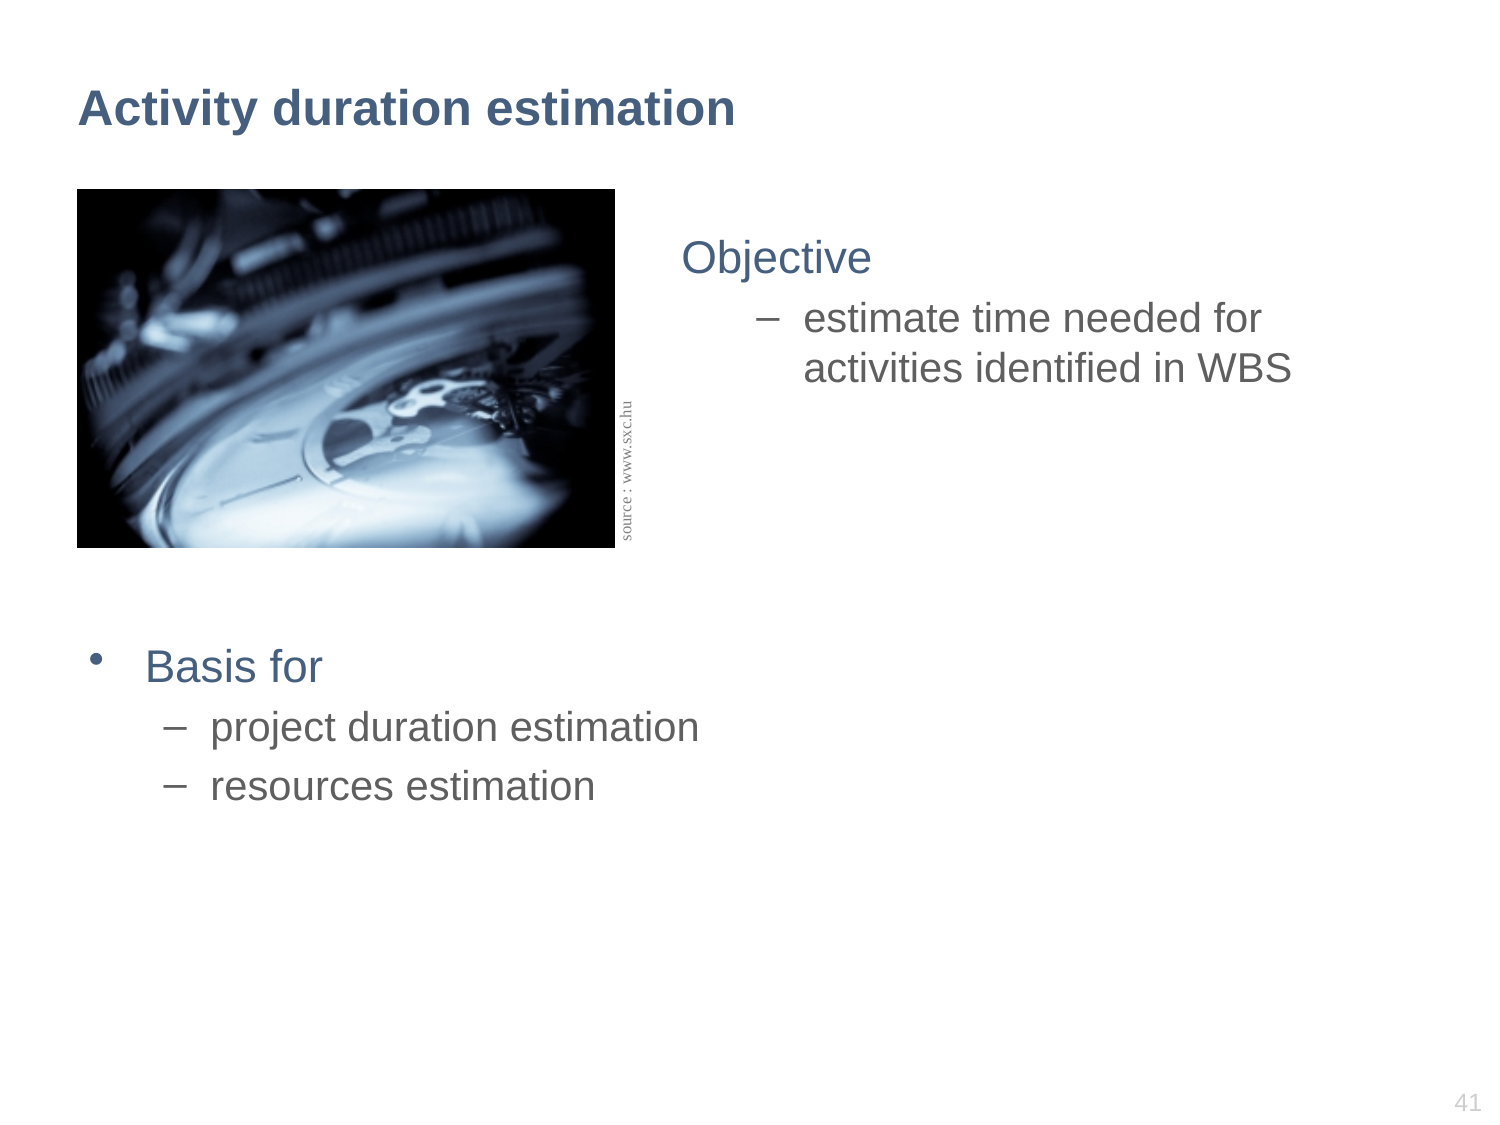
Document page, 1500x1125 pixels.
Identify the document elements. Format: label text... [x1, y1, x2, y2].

picture [77, 189, 615, 548]
list Basis for project duration estimation resources estimation [73, 629, 1076, 994]
text_box source : www.sxc.hu [611, 386, 643, 557]
title Activity duration estimation [62, 48, 1228, 162]
text_box Objective estimate time needed for activities identified in WBS [666, 220, 1370, 449]
